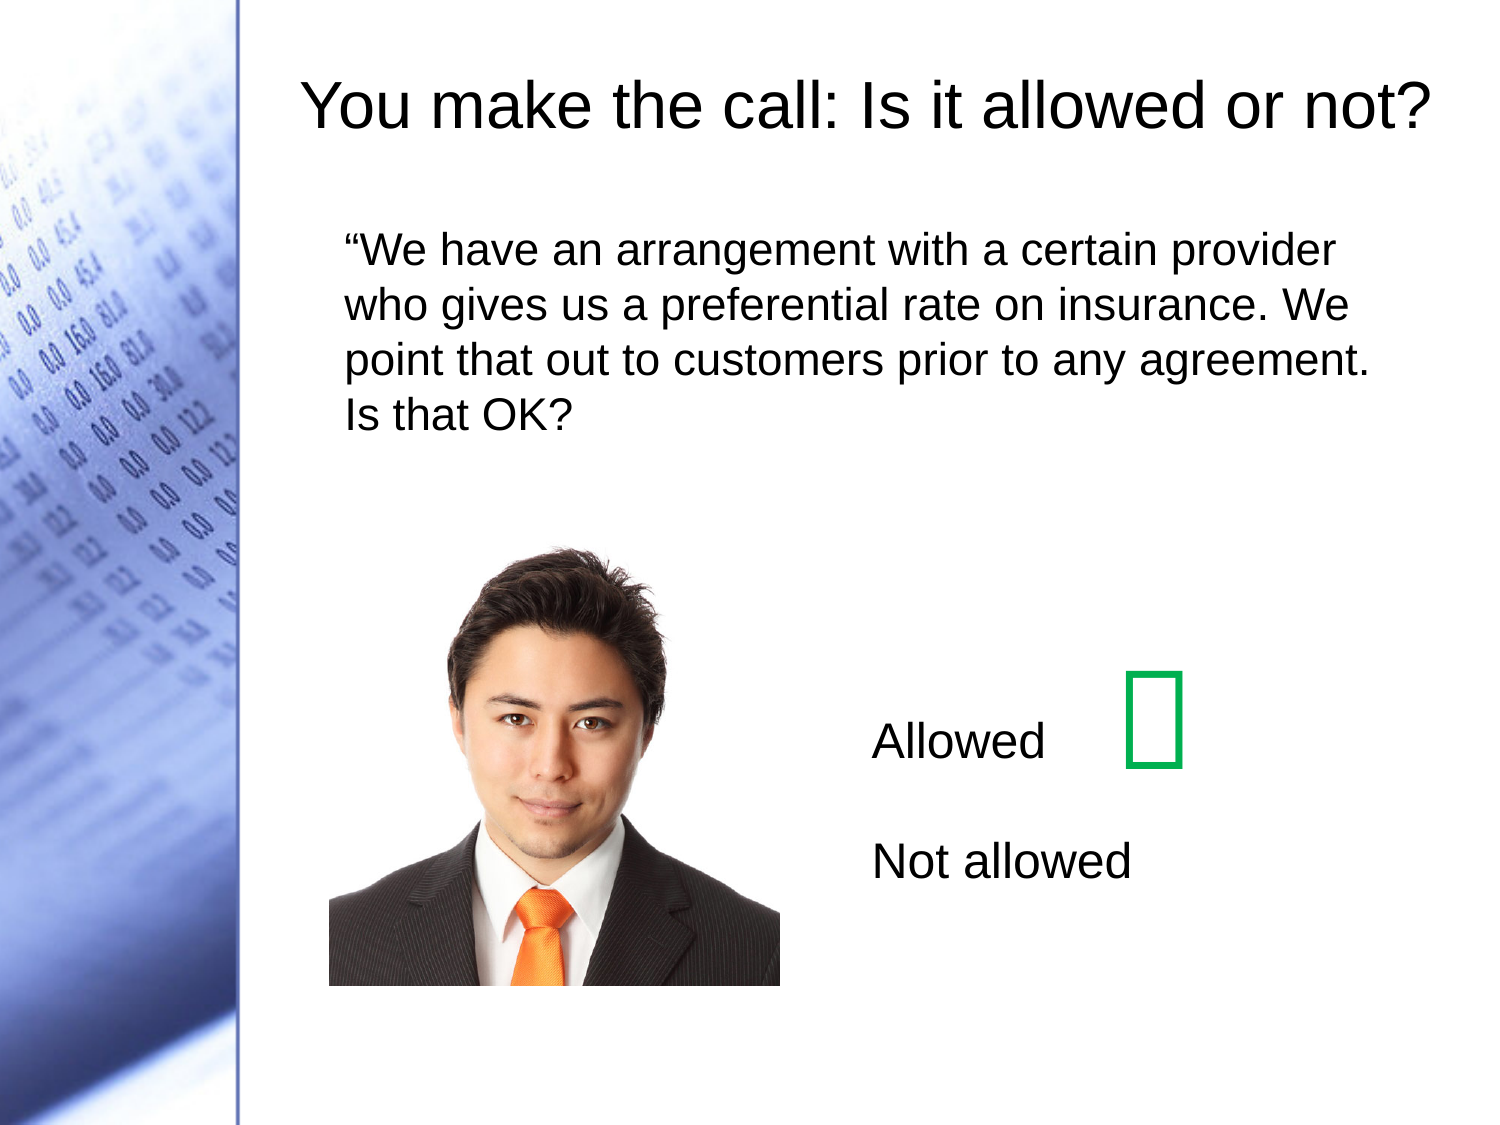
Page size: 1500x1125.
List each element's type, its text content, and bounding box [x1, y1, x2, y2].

text_box Allowed Not allowed [856, 641, 1148, 897]
picture [0, 0, 1500, 1125]
text_box  [1098, 624, 1212, 805]
text_box “We have an arrangement with a certain provider who gives us a preferential rate on insurance. We point that out to customers prior to any agreement. Is that OK? [329, 212, 1405, 448]
title You make the call: Is it allowed or not? [271, 25, 1463, 179]
